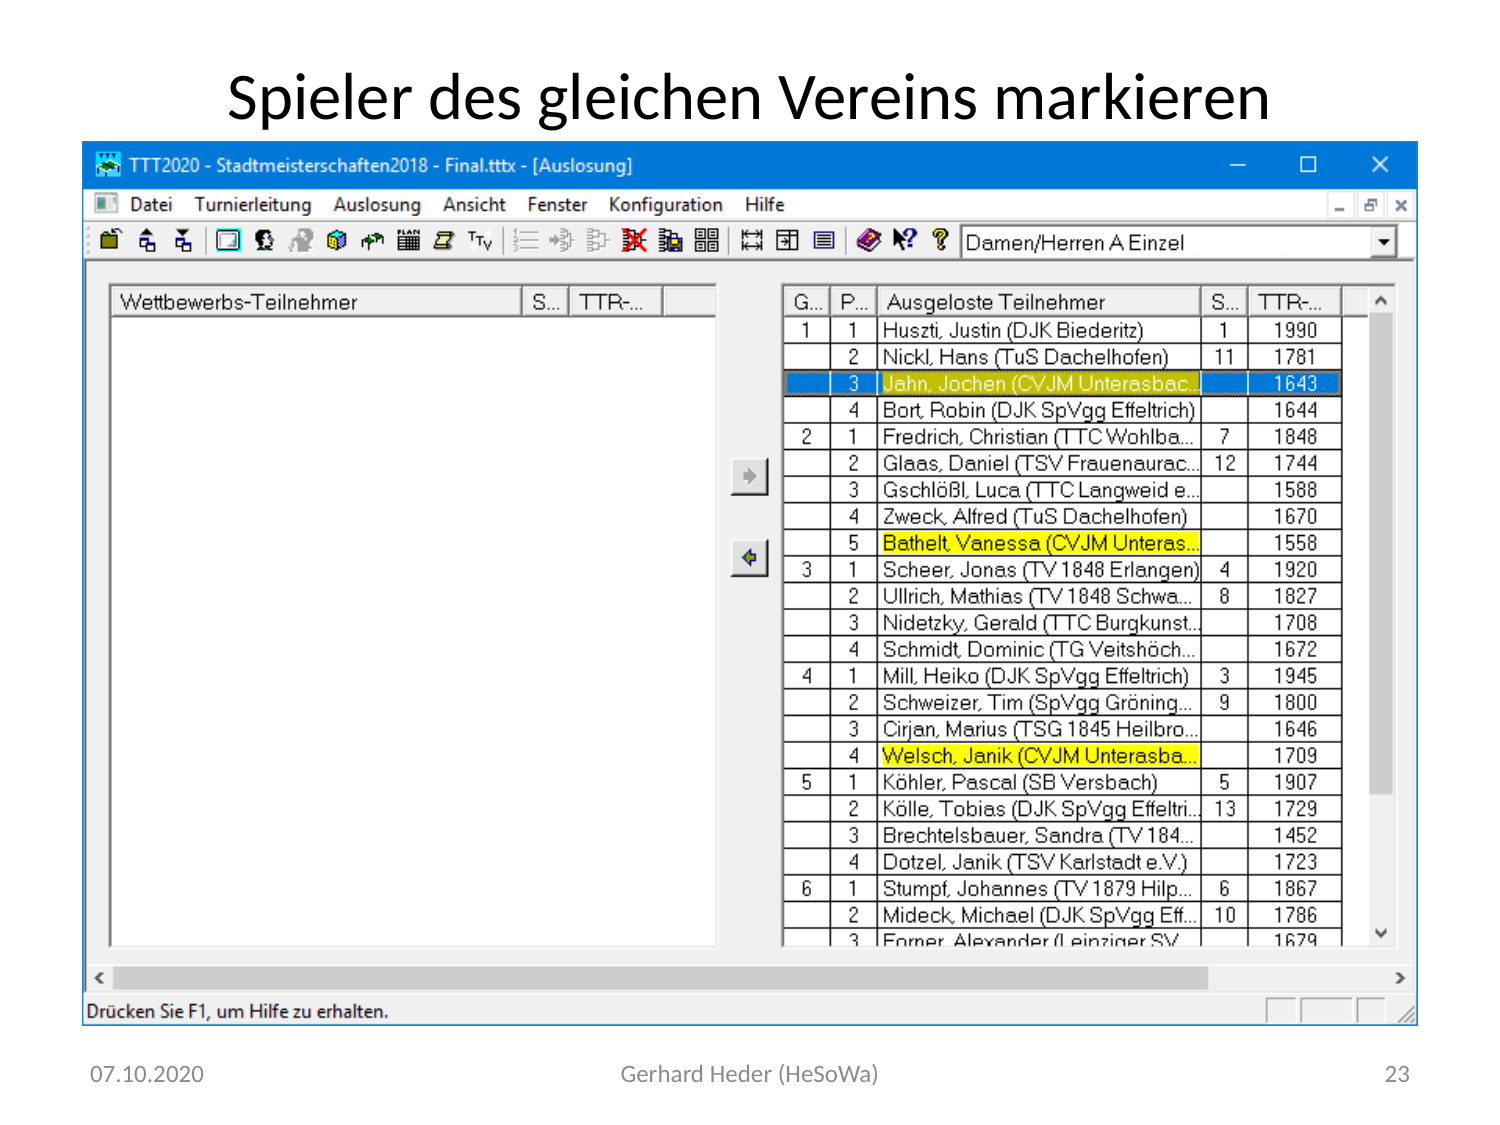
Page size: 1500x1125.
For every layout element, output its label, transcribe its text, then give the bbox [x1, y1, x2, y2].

title Spieler des gleichen Vereins markieren [74, 44, 1426, 141]
picture [82, 141, 1418, 1027]
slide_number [75, 1042, 425, 1103]
footer Gerhard Heder (HeSoWa) [512, 1042, 988, 1103]
slide_number 23 [1074, 1042, 1425, 1103]
